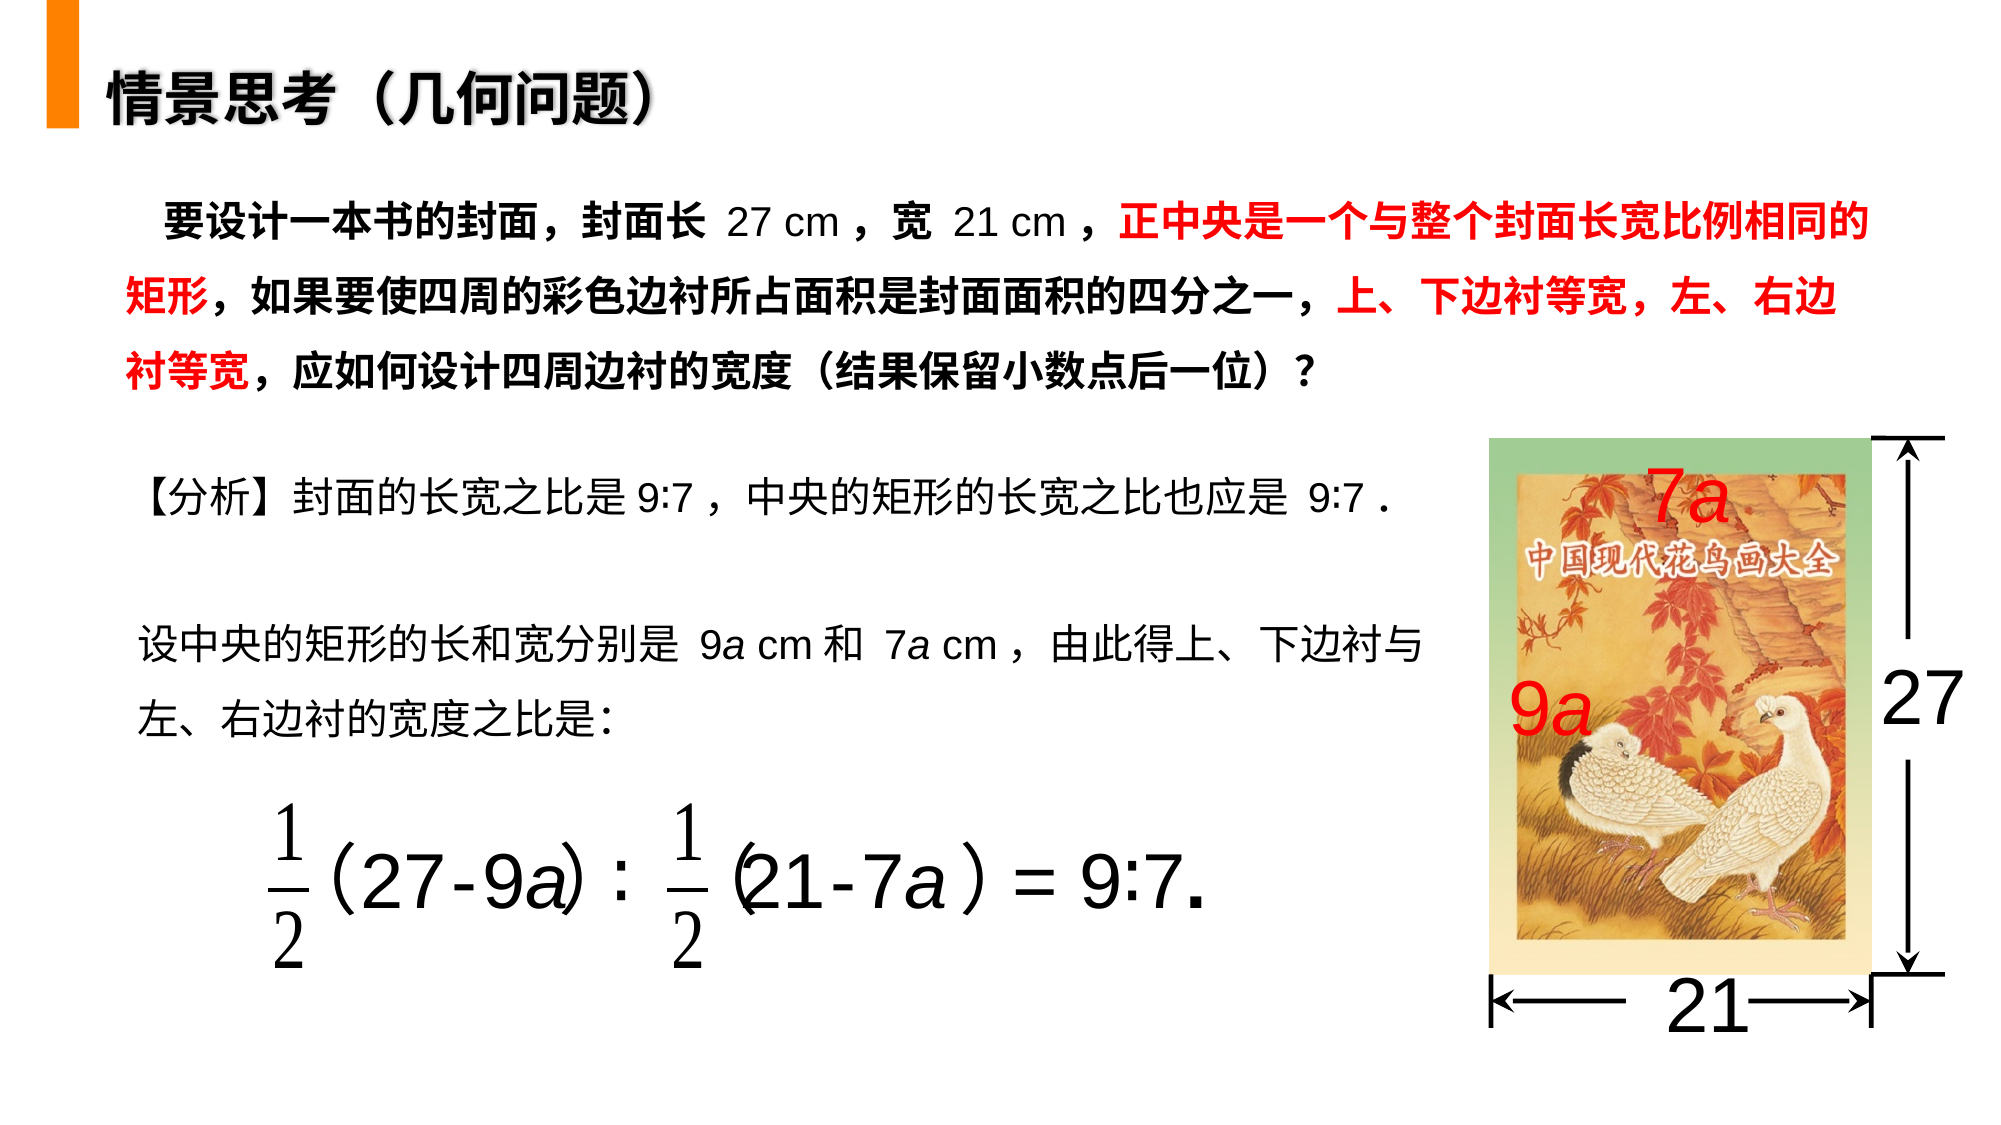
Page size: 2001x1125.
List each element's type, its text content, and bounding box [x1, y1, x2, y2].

text_box 要设计一本书的封面，封面长 27 cm，宽 21 cm，正中央是一个与整个封面长宽比例相同的矩形，如果要使四周的彩色边衬所占面积是封面面积的四分之一，上、下边衬等宽，左、右边衬等宽，应如何设计四周边衬的宽度（结果保留小数点后一位）？ [110, 162, 1890, 403]
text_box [263, 785, 1289, 1027]
text_box 情景思考（几何问题） [91, 54, 779, 140]
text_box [1489, 437, 2000, 1057]
text_box 【分析】封面的长宽之比是9∶7，中央的矩形的长宽之比也应是 9∶7． [111, 438, 1441, 528]
text_box 设中央的矩形的长和宽分别是 9a cm和 7a cm，由此得上、下边衬与左、右边衬的宽度之比是： [122, 585, 1452, 751]
